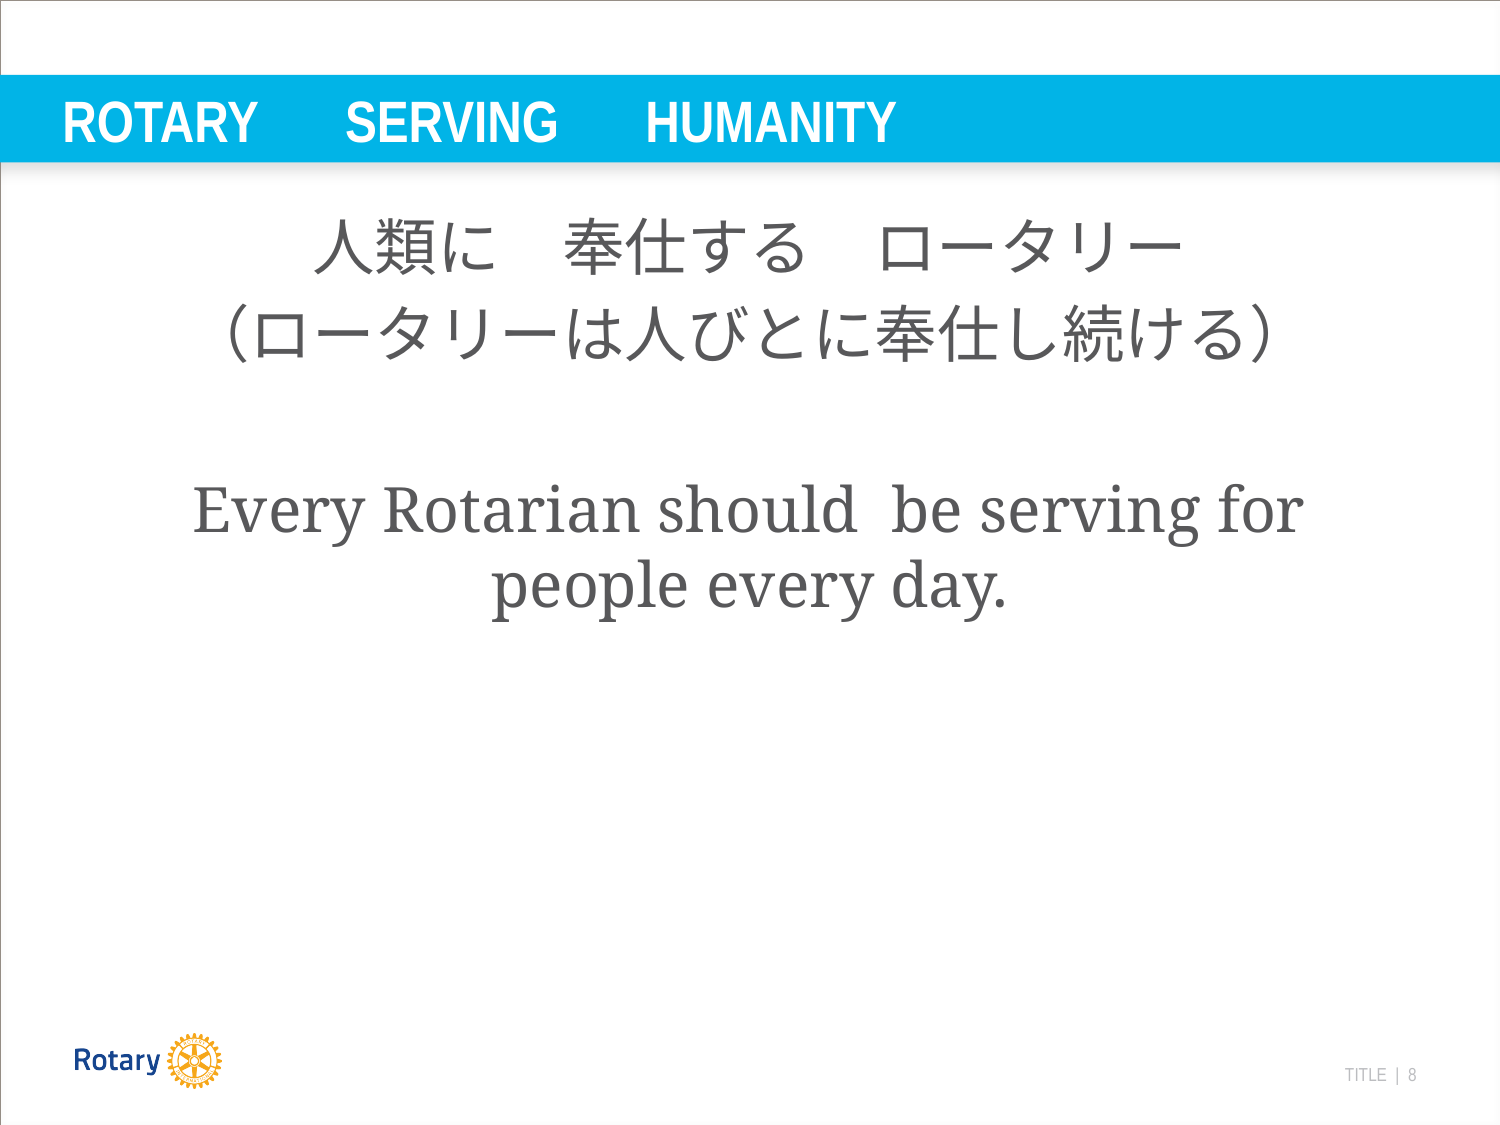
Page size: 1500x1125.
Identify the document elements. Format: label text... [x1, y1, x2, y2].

picture [75, 1033, 222, 1089]
title ROTARY SERVING HUMANITY [62, 75, 1500, 163]
list 人類に 奉仕する ロータリー （ロータリーは人びとに奉仕し続ける） Every Rotarian should be serving for people every day. [75, 200, 1425, 943]
